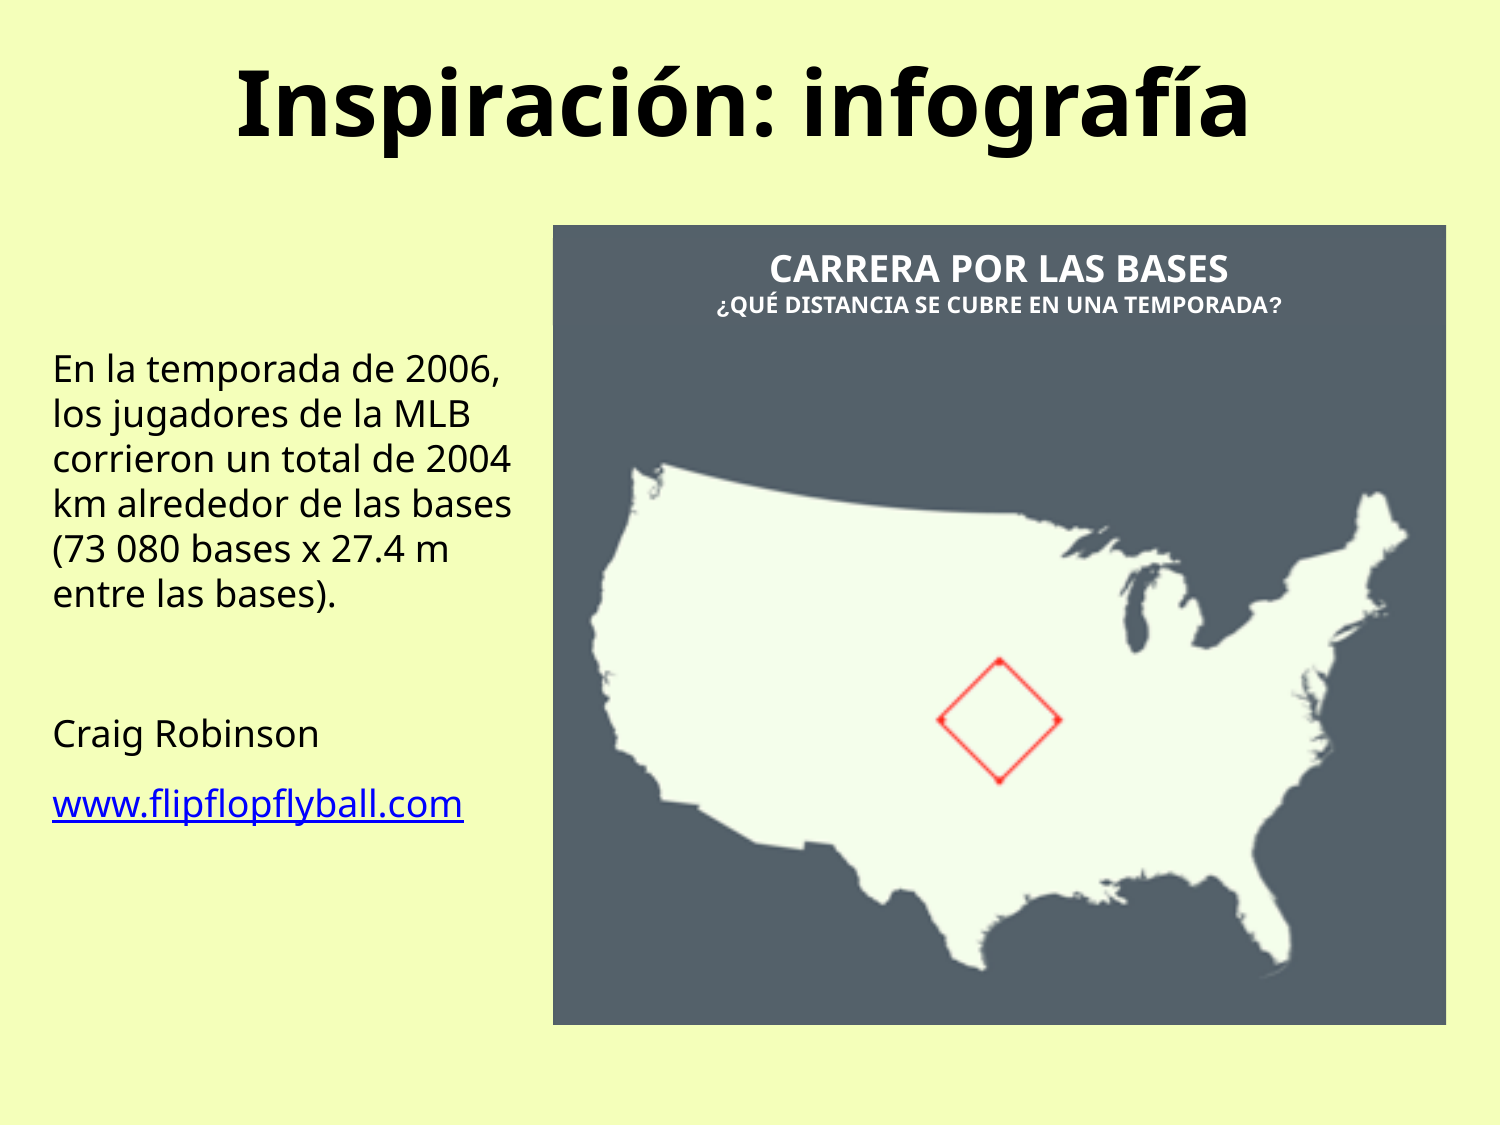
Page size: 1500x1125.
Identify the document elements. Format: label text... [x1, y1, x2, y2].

text_box Inspiración: infografía [0, 37, 1496, 163]
picture [552, 224, 1447, 1026]
text_box En la temporada de 2006, los jugadores de la MLB corrieron un total de 2004 km alrededor de las bases (73 080 bases x 27.4 m entre las bases). Craig Robinson www.flipflopflyball.com [37, 337, 547, 839]
